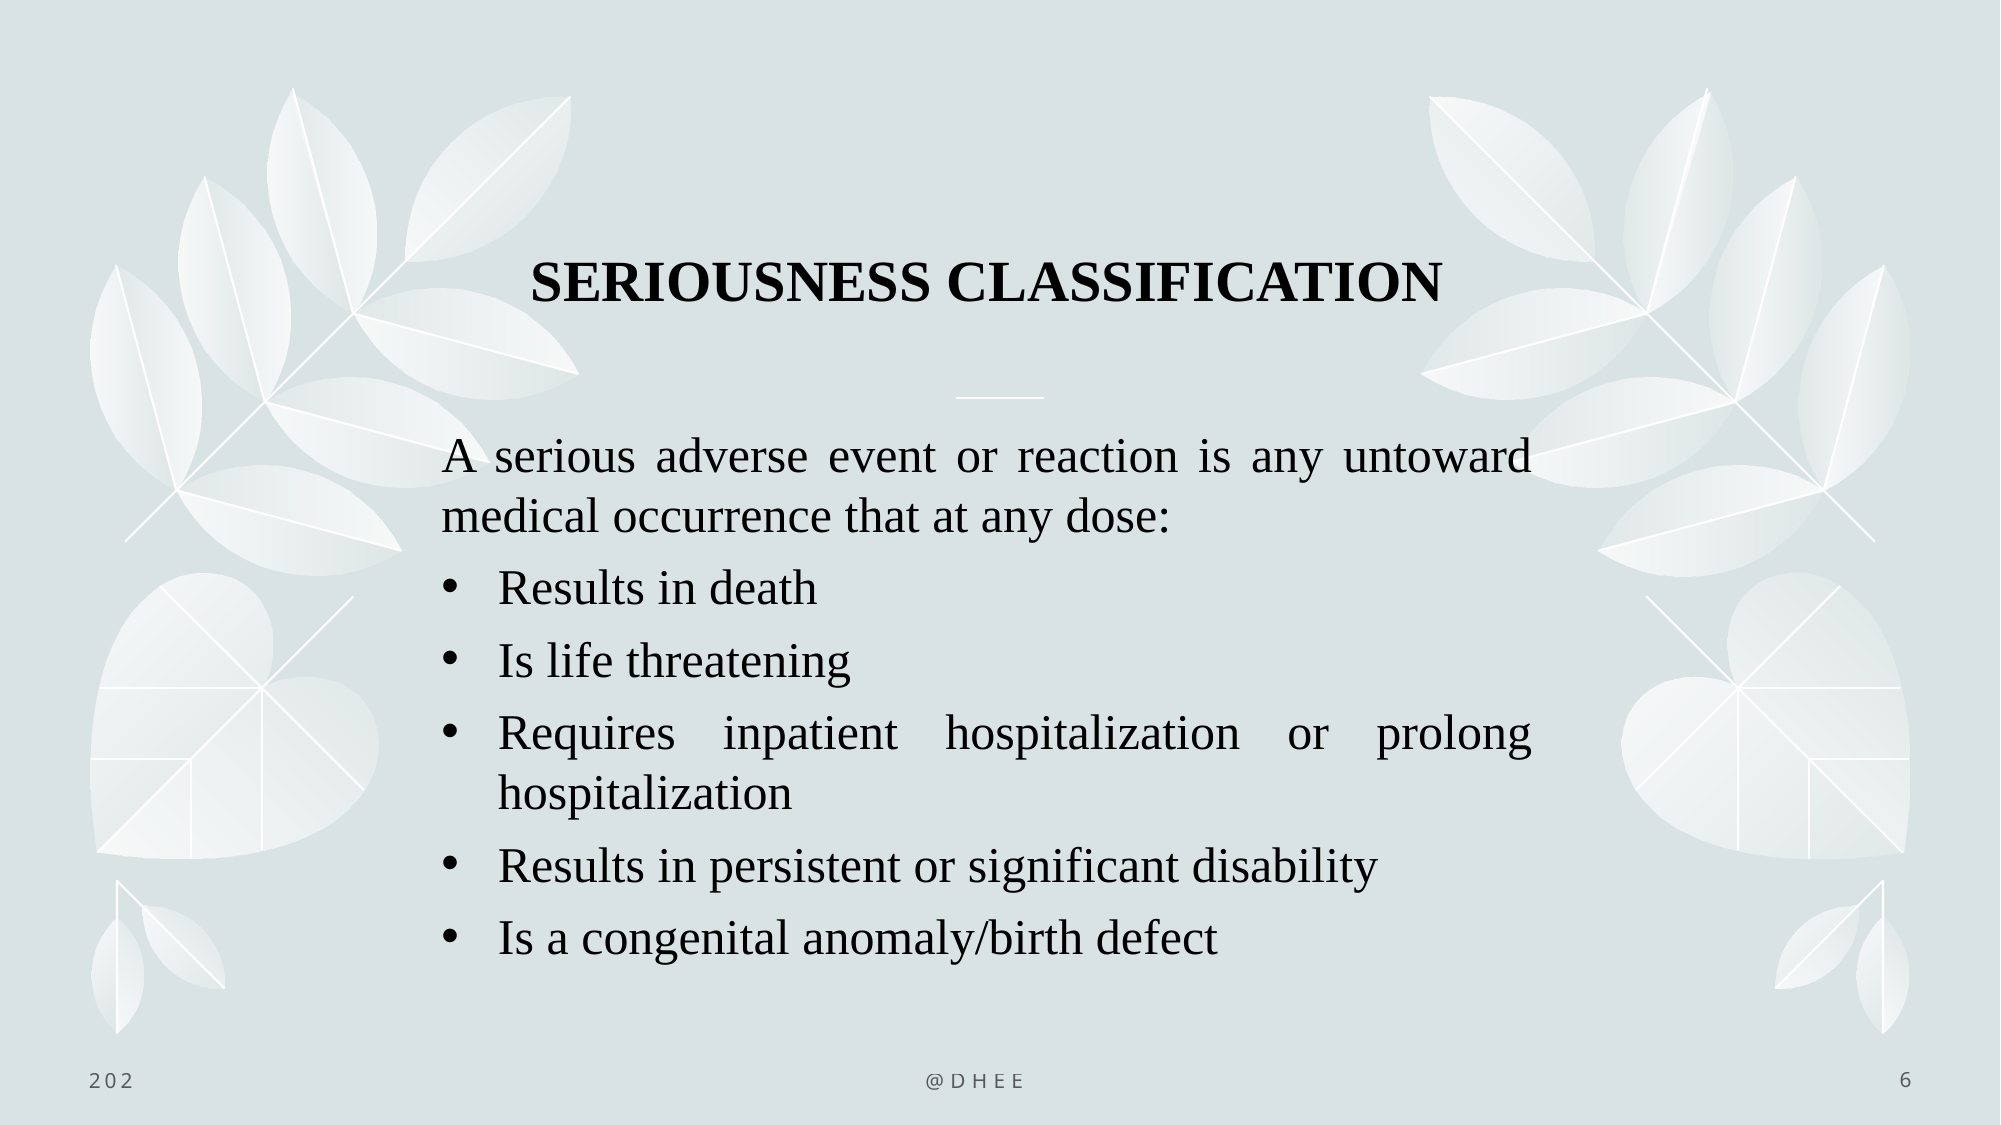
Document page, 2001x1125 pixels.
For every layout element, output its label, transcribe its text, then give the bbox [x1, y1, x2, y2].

slide_number 2023 [73, 1042, 363, 1119]
slide_number 6 [1637, 1042, 1927, 1119]
text_box A serious adverse event or reaction is any untoward medical occurrence that at any dose: Results in death Is life threatening Requires inpatient hospitalization or prolong hospitalization Results in persistent or significant disability Is a congenital anomaly/birth defect [426, 414, 1548, 973]
text_box SERIOUSNESS CLASSIFICATION [513, 235, 1462, 321]
footer @Dheeraj [451, 1042, 1549, 1119]
